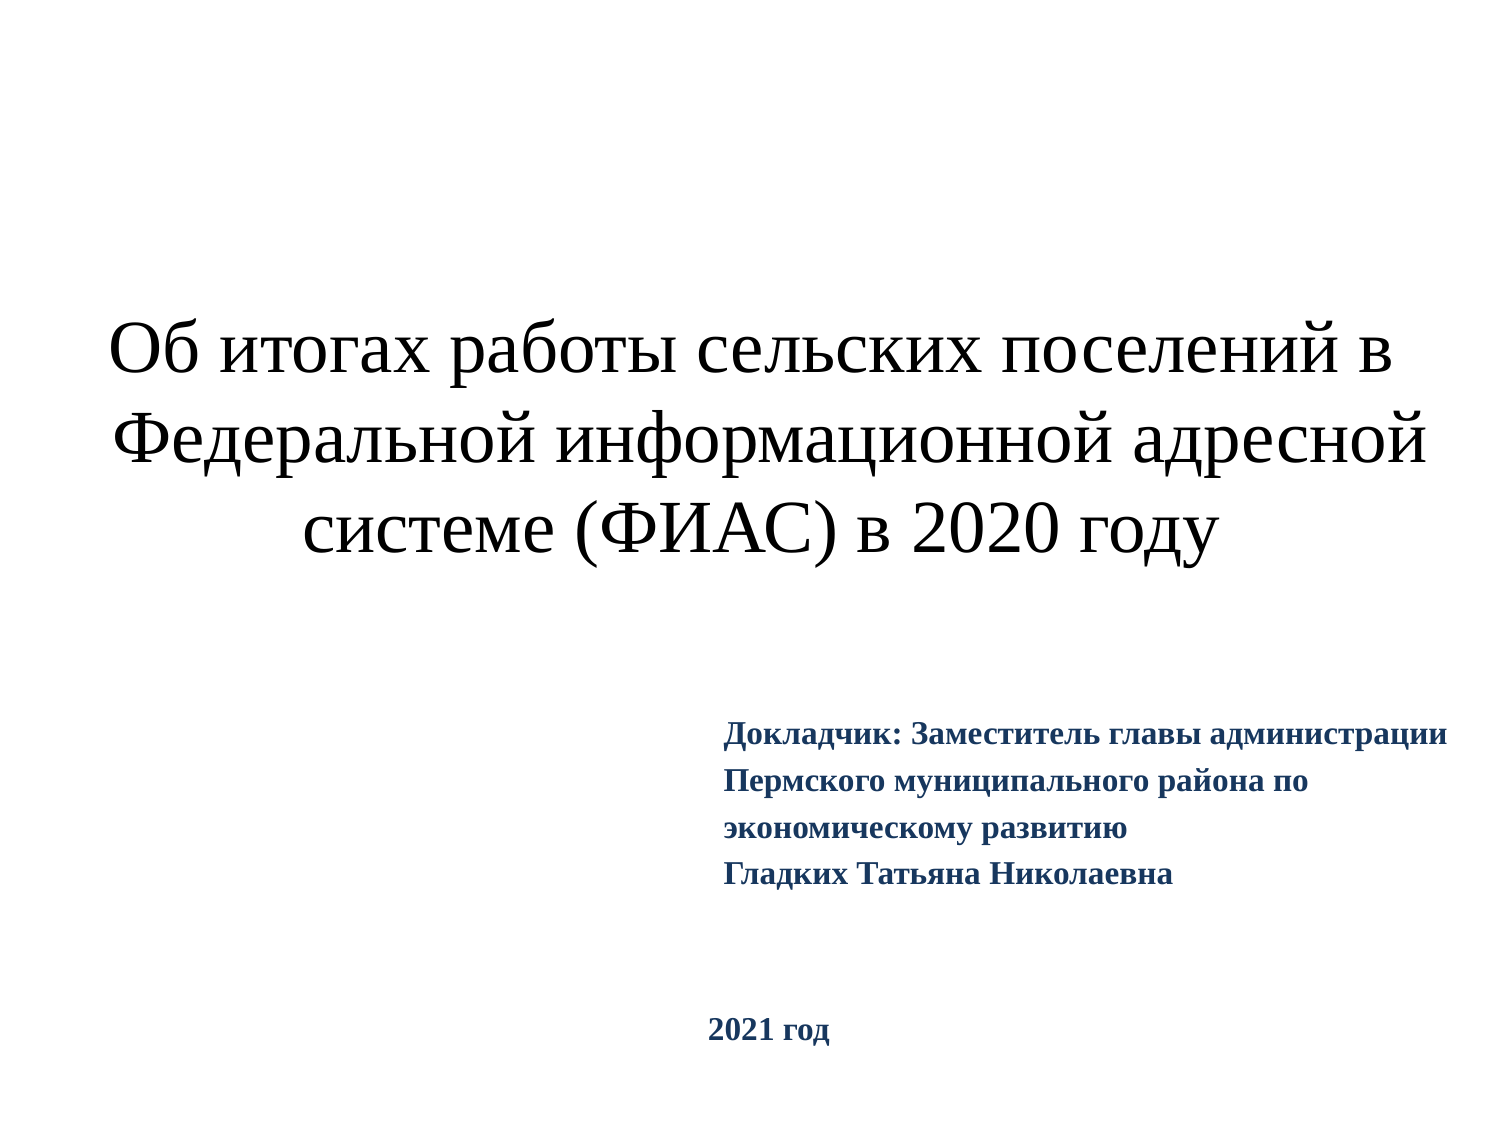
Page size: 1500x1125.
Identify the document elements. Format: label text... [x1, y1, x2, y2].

text_box 2021 год [537, 999, 993, 1083]
subtitle Докладчик: Заместитель главы администрации Пермского муниципального района по экономическому развитию Гладких Татьяна Николаевна [708, 704, 1500, 917]
title Об итогах работы сельских поселений в Федеральной информационной адресной системе (ФИАС) в 2020 году [41, 231, 1471, 634]
